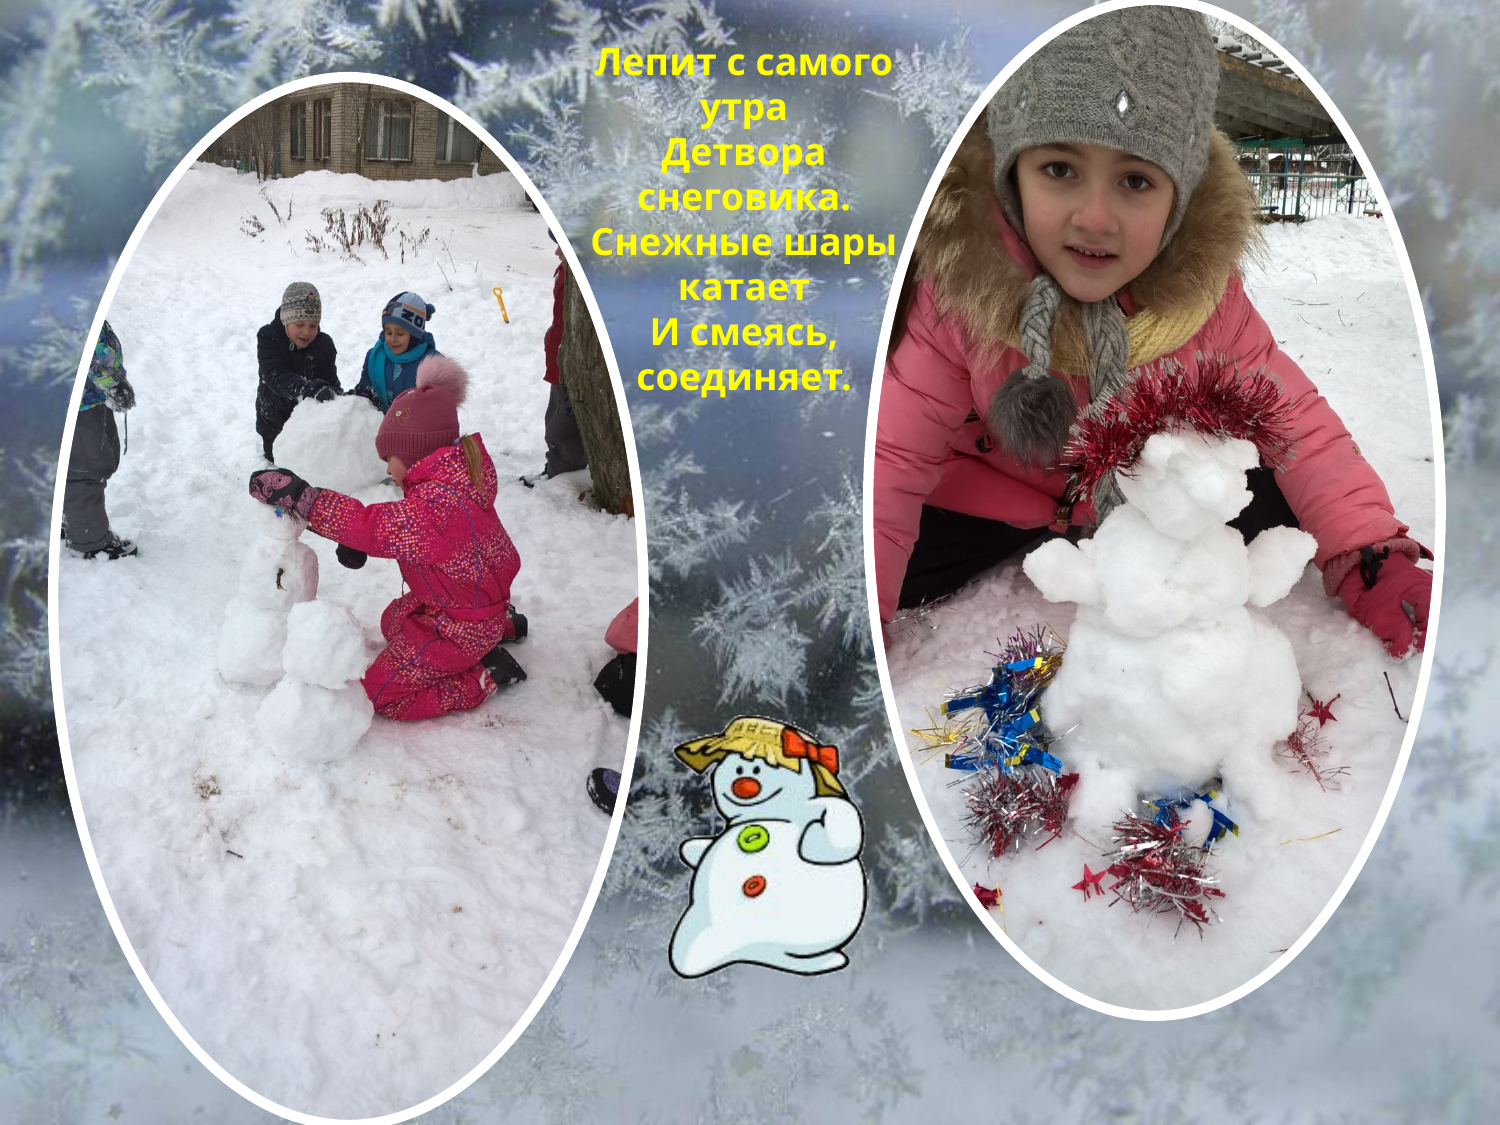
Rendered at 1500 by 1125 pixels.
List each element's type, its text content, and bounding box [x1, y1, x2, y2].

picture [0, 0, 1500, 1125]
text_box Лепит с самого утра Детвора снеговика. Снежные шары катает И смеясь, соединяет. [561, 30, 862, 406]
